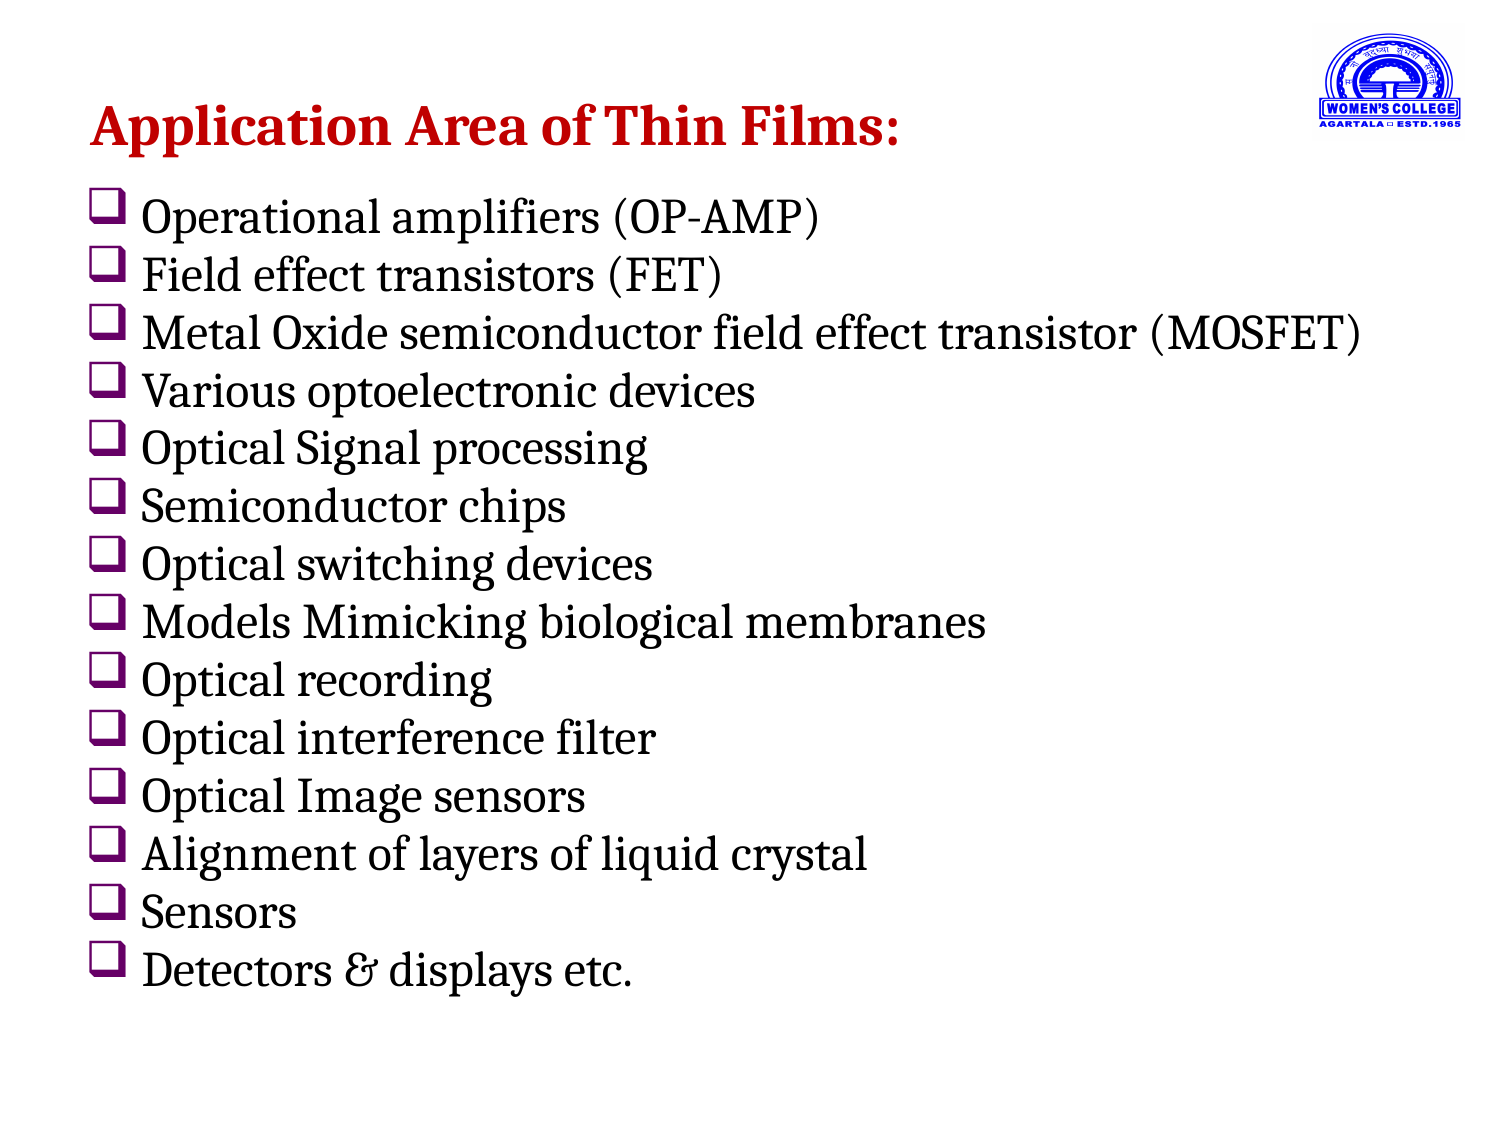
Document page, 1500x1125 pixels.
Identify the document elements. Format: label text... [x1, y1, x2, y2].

picture [1312, 23, 1466, 141]
list Operational amplifiers (OP-AMP) Field effect transistors (FET) Metal Oxide semiconductor field effect transistor (MOSFET) Various optoelectronic devices Optical Signal processing Semiconductor chips Optical switching devices Models Mimicking biological membranes Optical recording Optical interference filter Optical Image sensors Alignment of layers of liquid crystal Sensors Detectors & displays etc. [70, 187, 1421, 1067]
title Application Area of Thin Films: [75, 45, 1425, 200]
